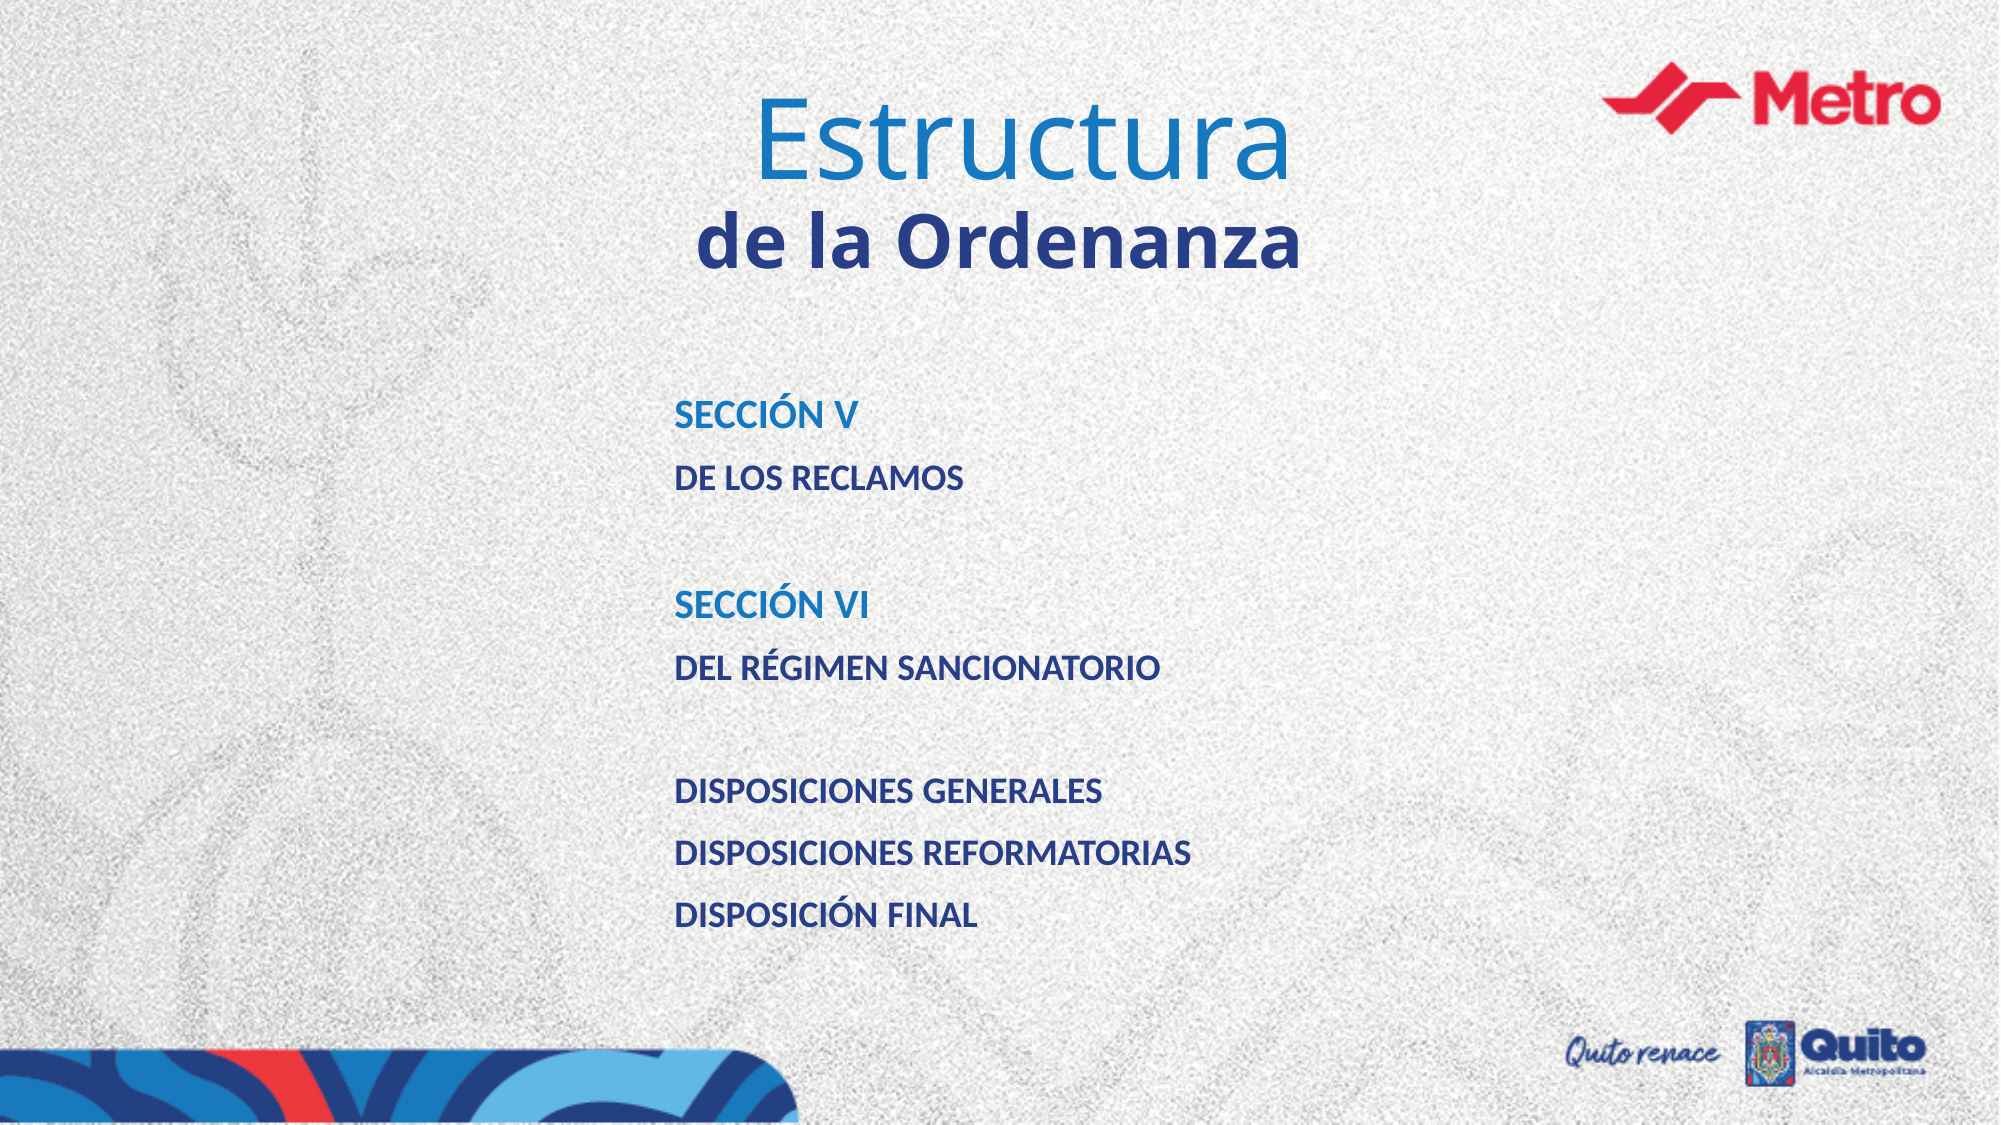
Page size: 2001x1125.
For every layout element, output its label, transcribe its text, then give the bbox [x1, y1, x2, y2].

text_box SECCIÓN V DE LOS RECLAMOS SECCIÓN VI DEL RÉGIMEN SANCIONATORIO DISPOSICIONES GENERALES DISPOSICIONES REFORMATORIAS DISPOSICIÓN FINAL [659, 378, 1341, 988]
text_box Estructura de la Ordenanza [0, 143, 2000, 225]
picture [0, 0, 2001, 1125]
